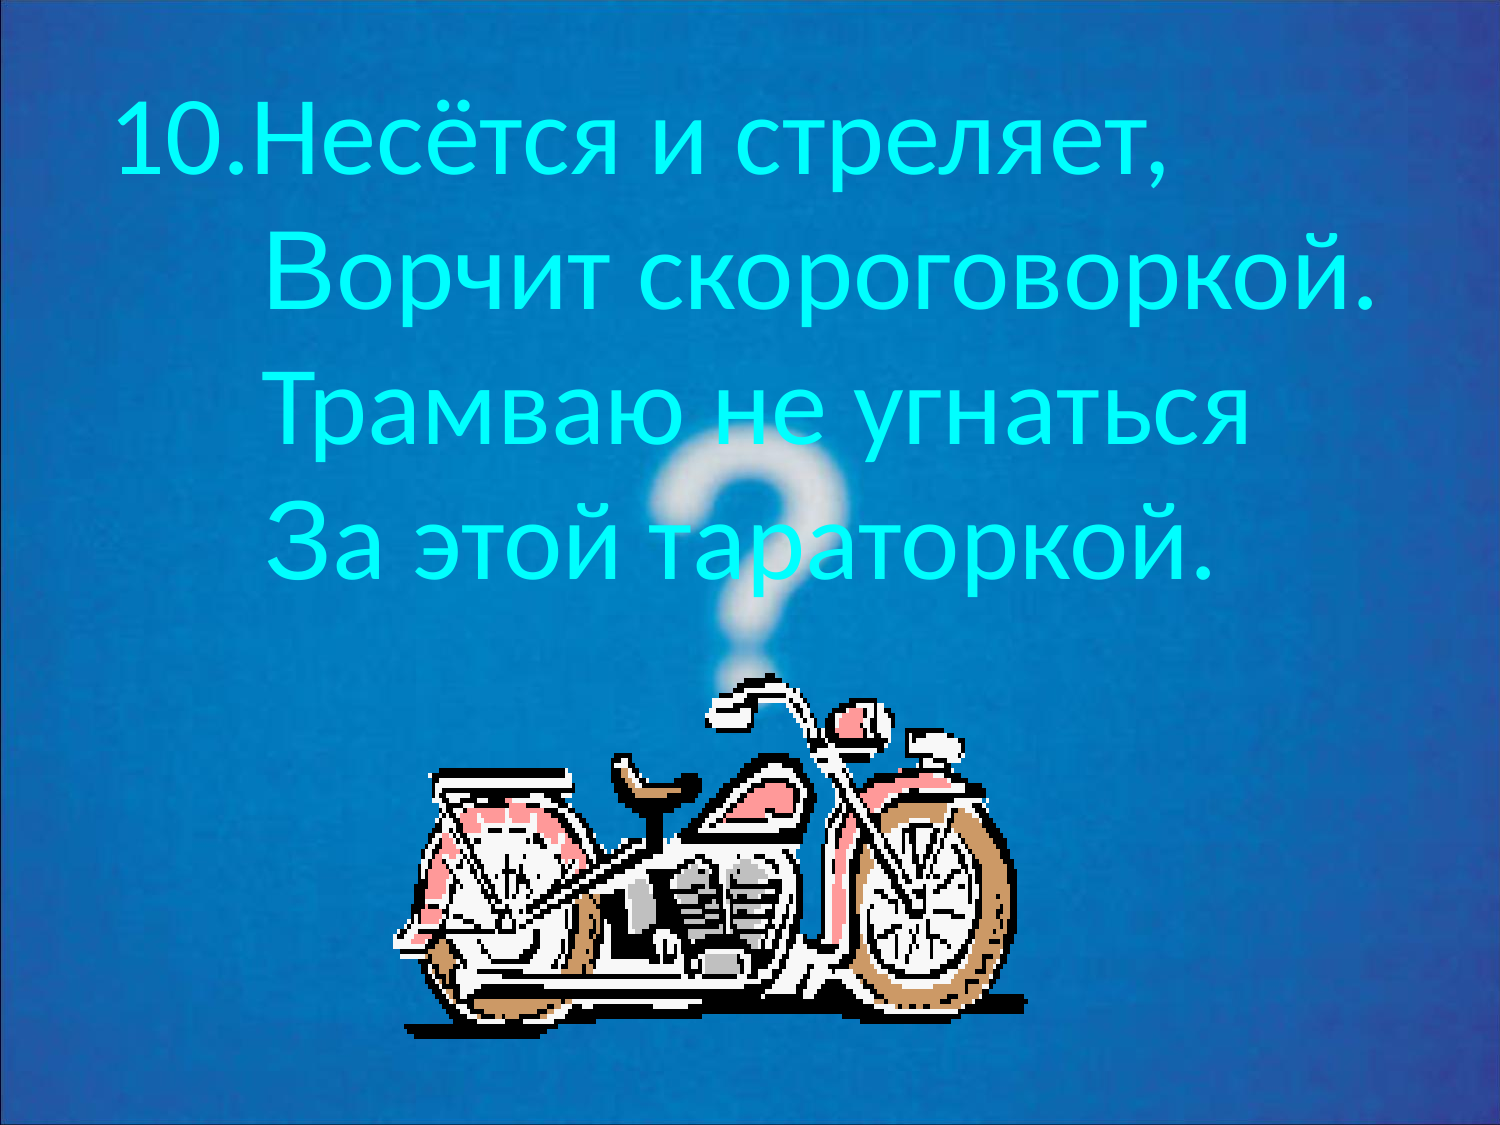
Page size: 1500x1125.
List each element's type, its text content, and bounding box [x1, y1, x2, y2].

picture [0, 0, 1500, 1125]
text_box 10.Несётся и стреляет, Ворчит скороговоркой. Трамваю не угнаться За этой тараторкой. [93, 54, 1431, 610]
